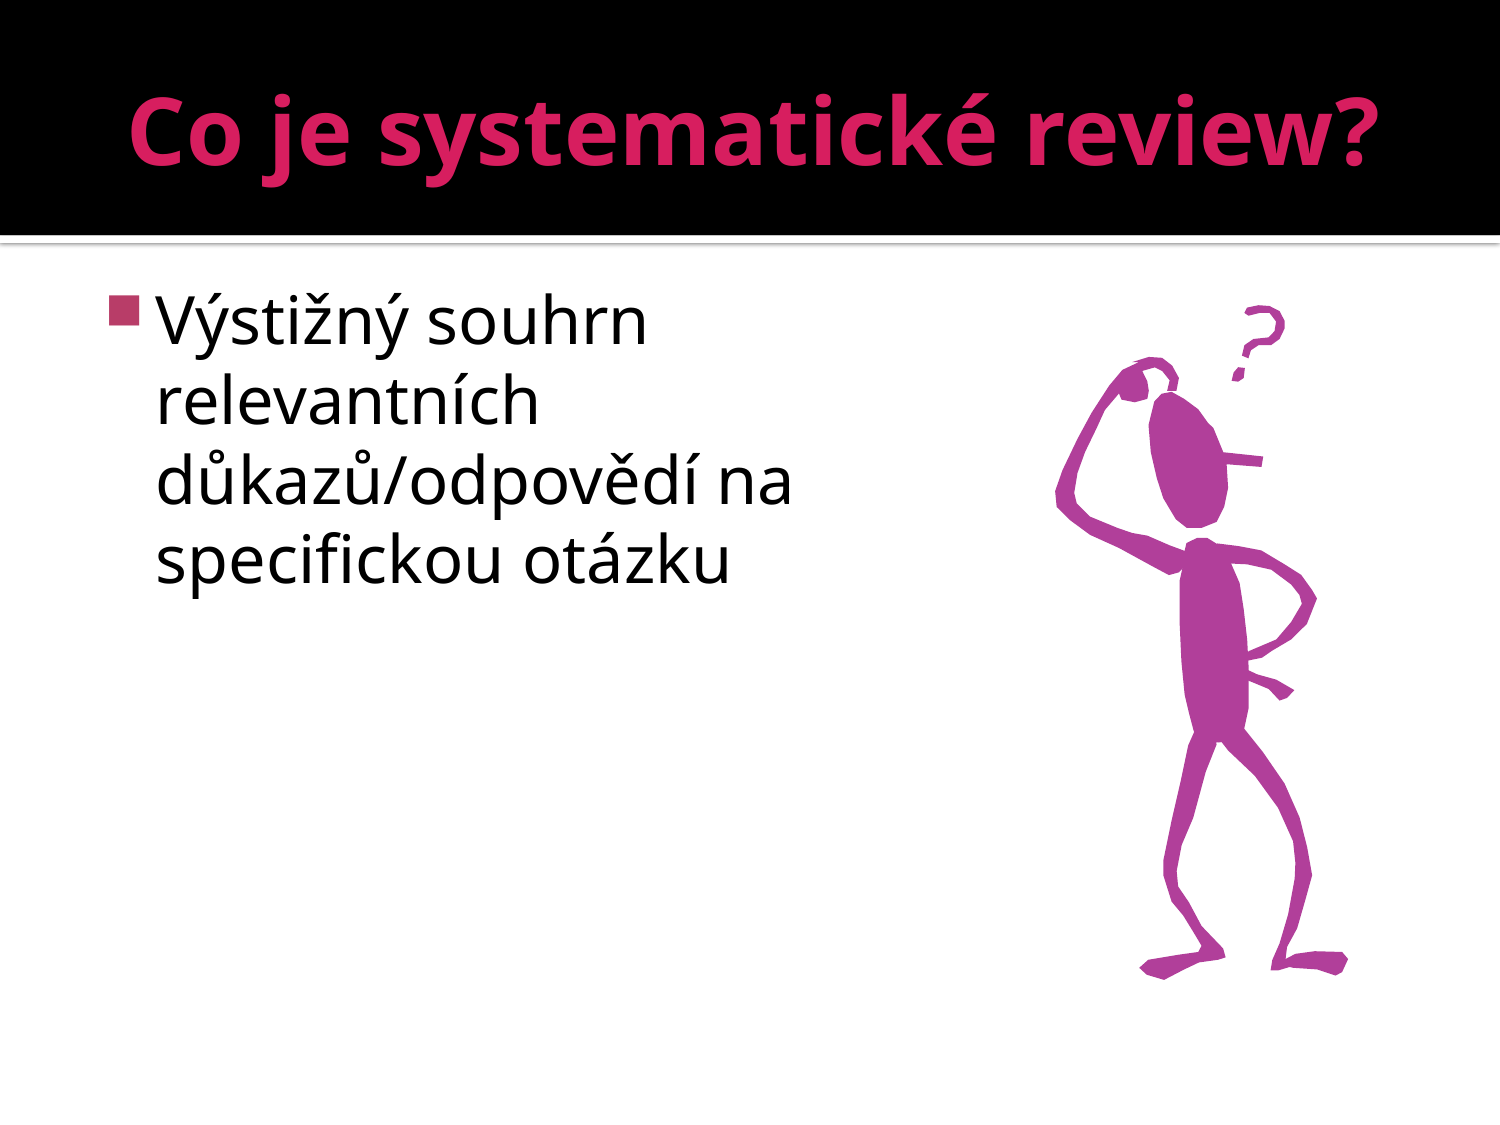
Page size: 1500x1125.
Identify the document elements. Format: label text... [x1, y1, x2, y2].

title Co je systematické review? [75, 25, 1425, 231]
list Výstižný souhrn relevantních důkazů/odpovědí na specifickou otázku [75, 262, 950, 1005]
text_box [1054, 304, 1349, 980]
